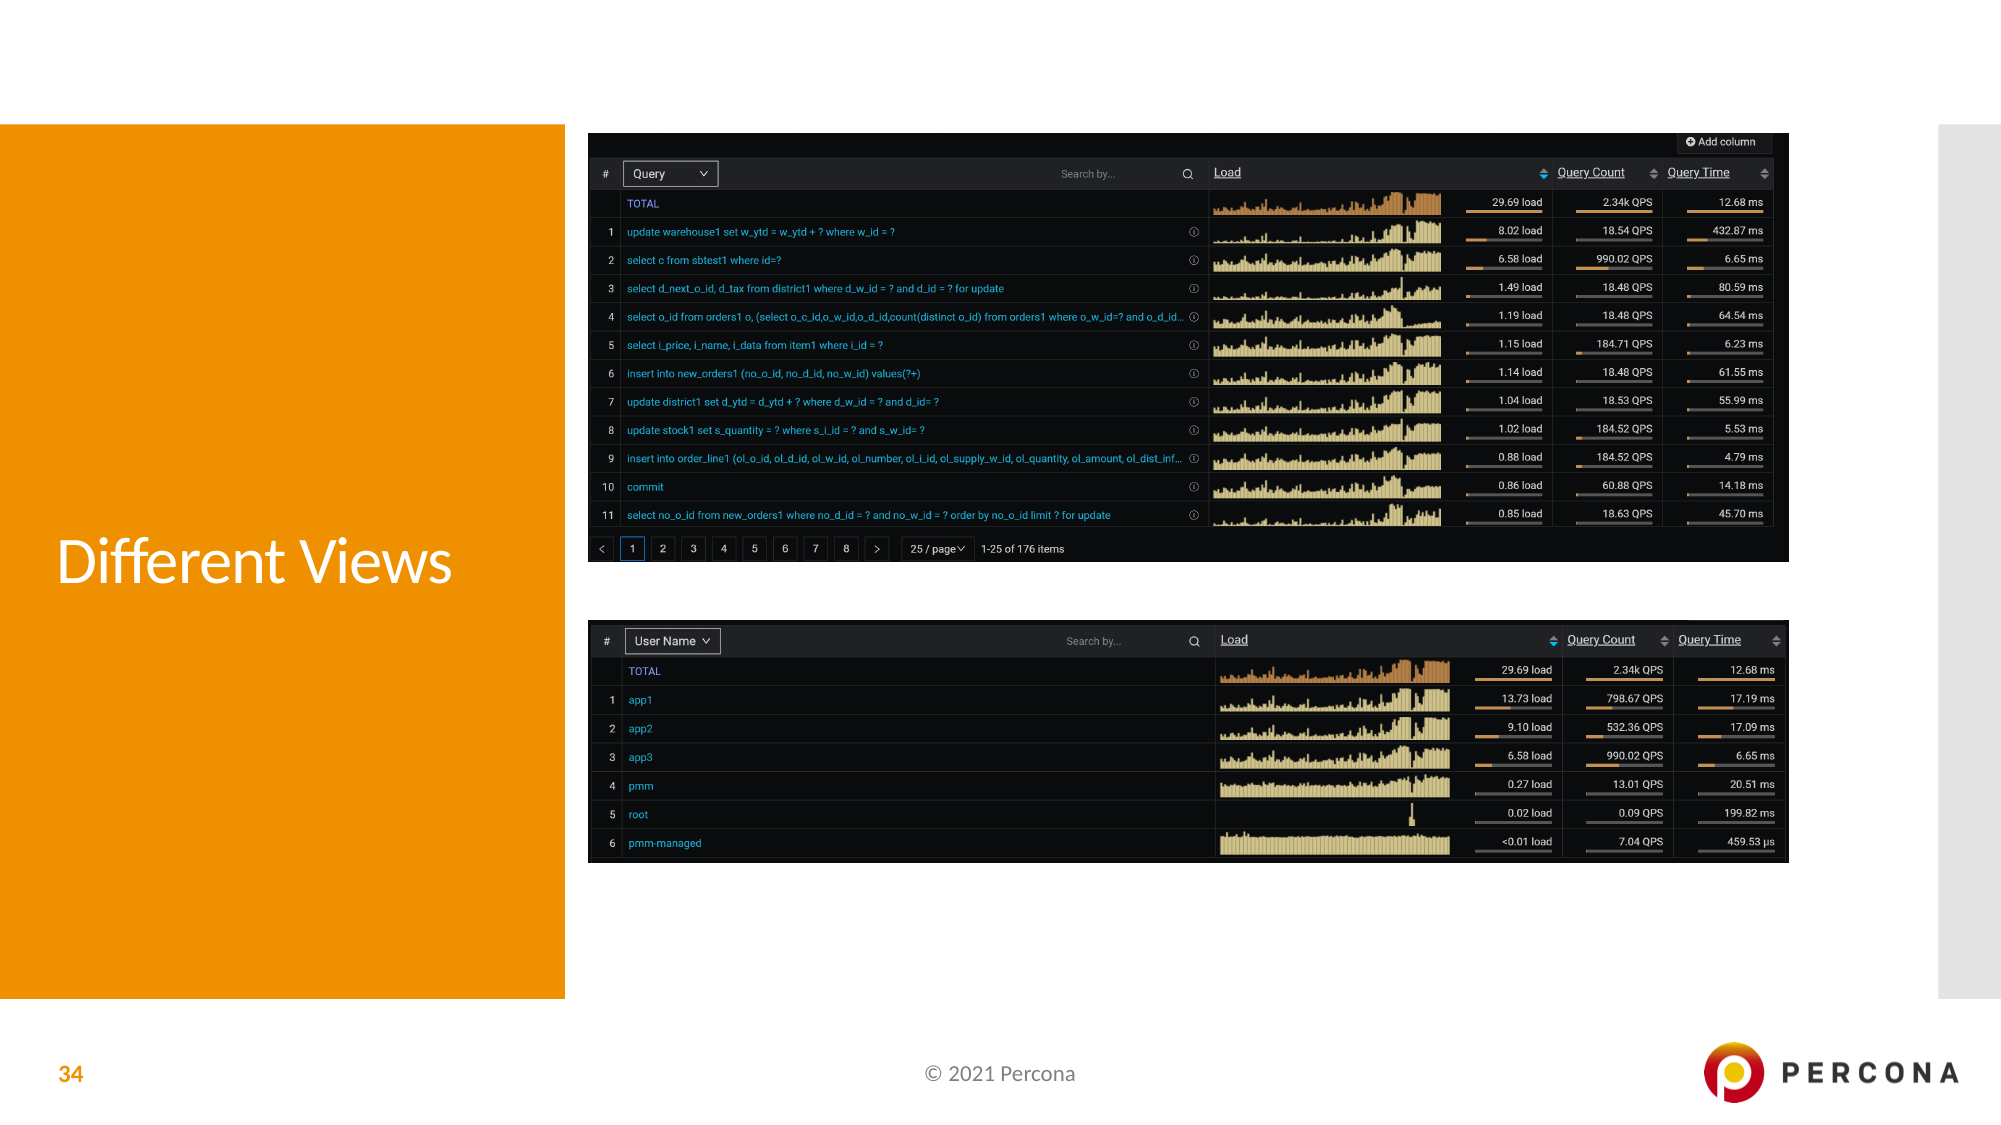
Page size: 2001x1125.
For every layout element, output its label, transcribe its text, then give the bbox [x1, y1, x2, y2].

picture [587, 620, 1789, 863]
picture [1704, 1042, 1959, 1103]
footer © 2021 Percona [399, 1042, 1600, 1103]
slide_number 34 [43, 1042, 295, 1103]
title Different Views [41, 184, 525, 940]
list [587, 133, 1789, 562]
